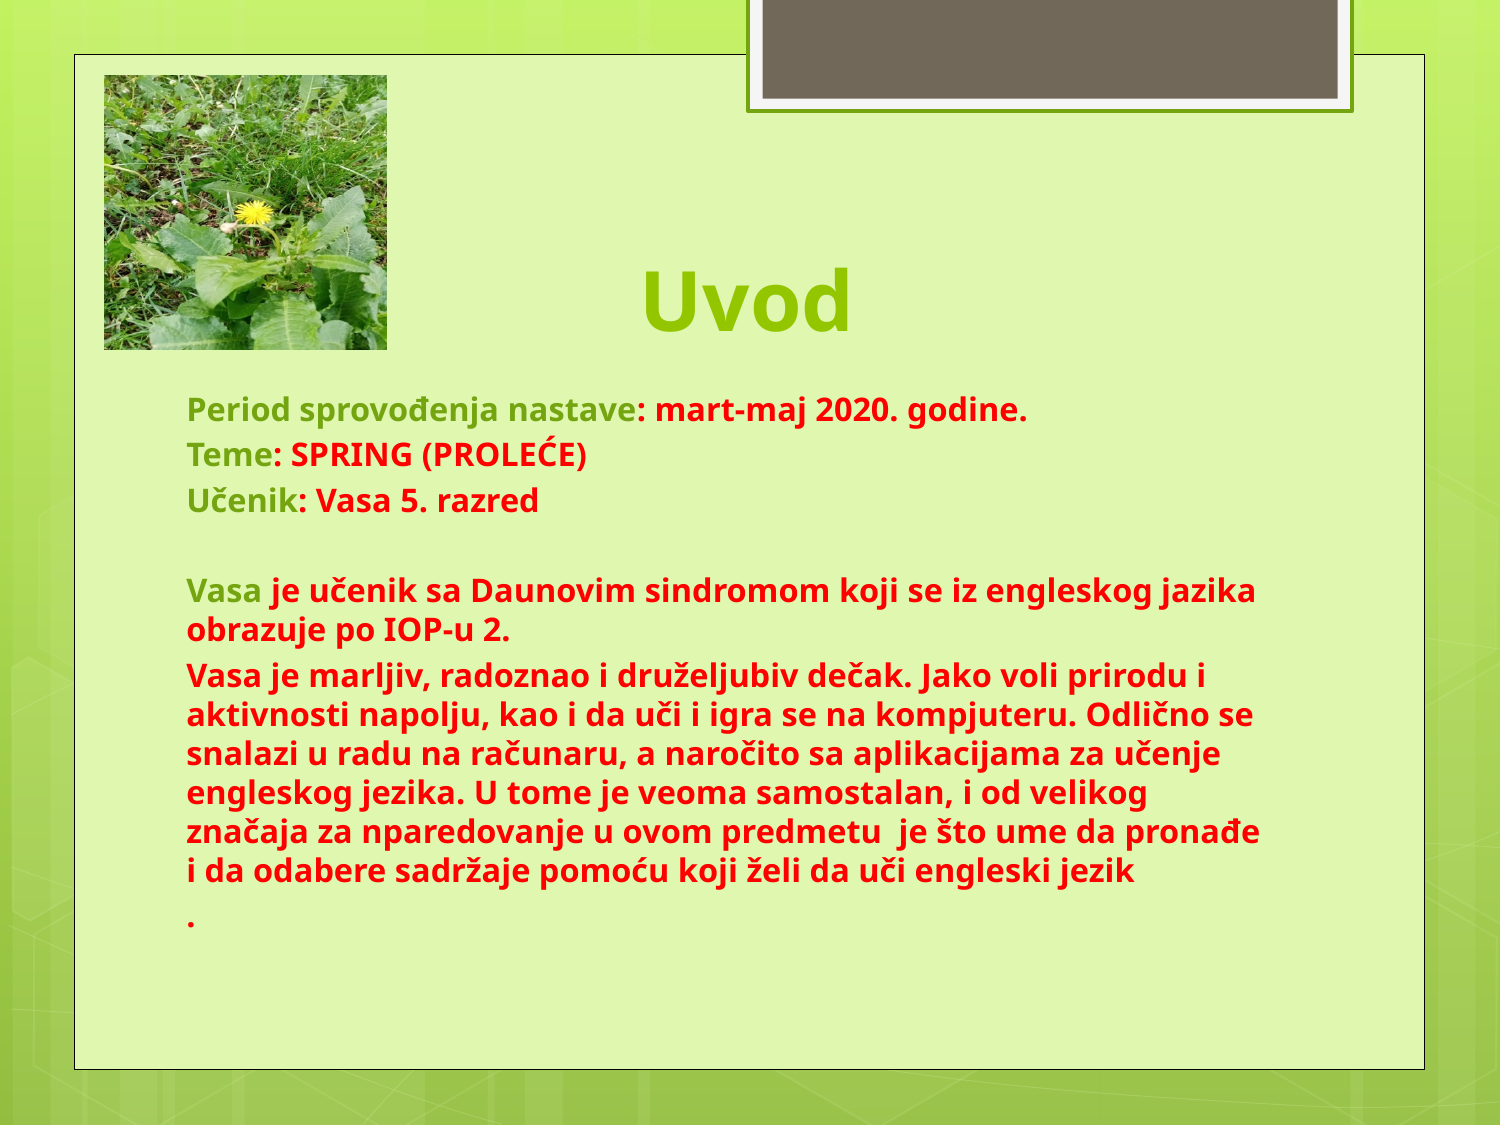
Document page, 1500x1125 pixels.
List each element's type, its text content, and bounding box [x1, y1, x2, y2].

list Period sprovođenja nastave: mart-maj 2020. godine. Teme: SPRING (PROLEĆE) Učenik: Vasa 5. razred Vasa je učenik sa Daunovim sindromom koji se iz engleskog jazika obrazuje po IOP-u 2. Vasa je marljiv, radoznao i druželjubiv dečak. Jako voli prirodu i aktivnosti napolju, kao i da uči i igra se na kompjuteru. Odlično se snalazi u radu na računaru, a naročito sa aplikacijama za učenje engleskog jezika. U tome je veoma samostalan, i od velikog značaja za nparedovanje u ovom predmetu je što ume da pronađe i da odabere sadržaje pomoću koji želi da uči engleski jezik . [171, 381, 1283, 957]
picture [103, 75, 387, 351]
title Uvod [386, 168, 1324, 357]
